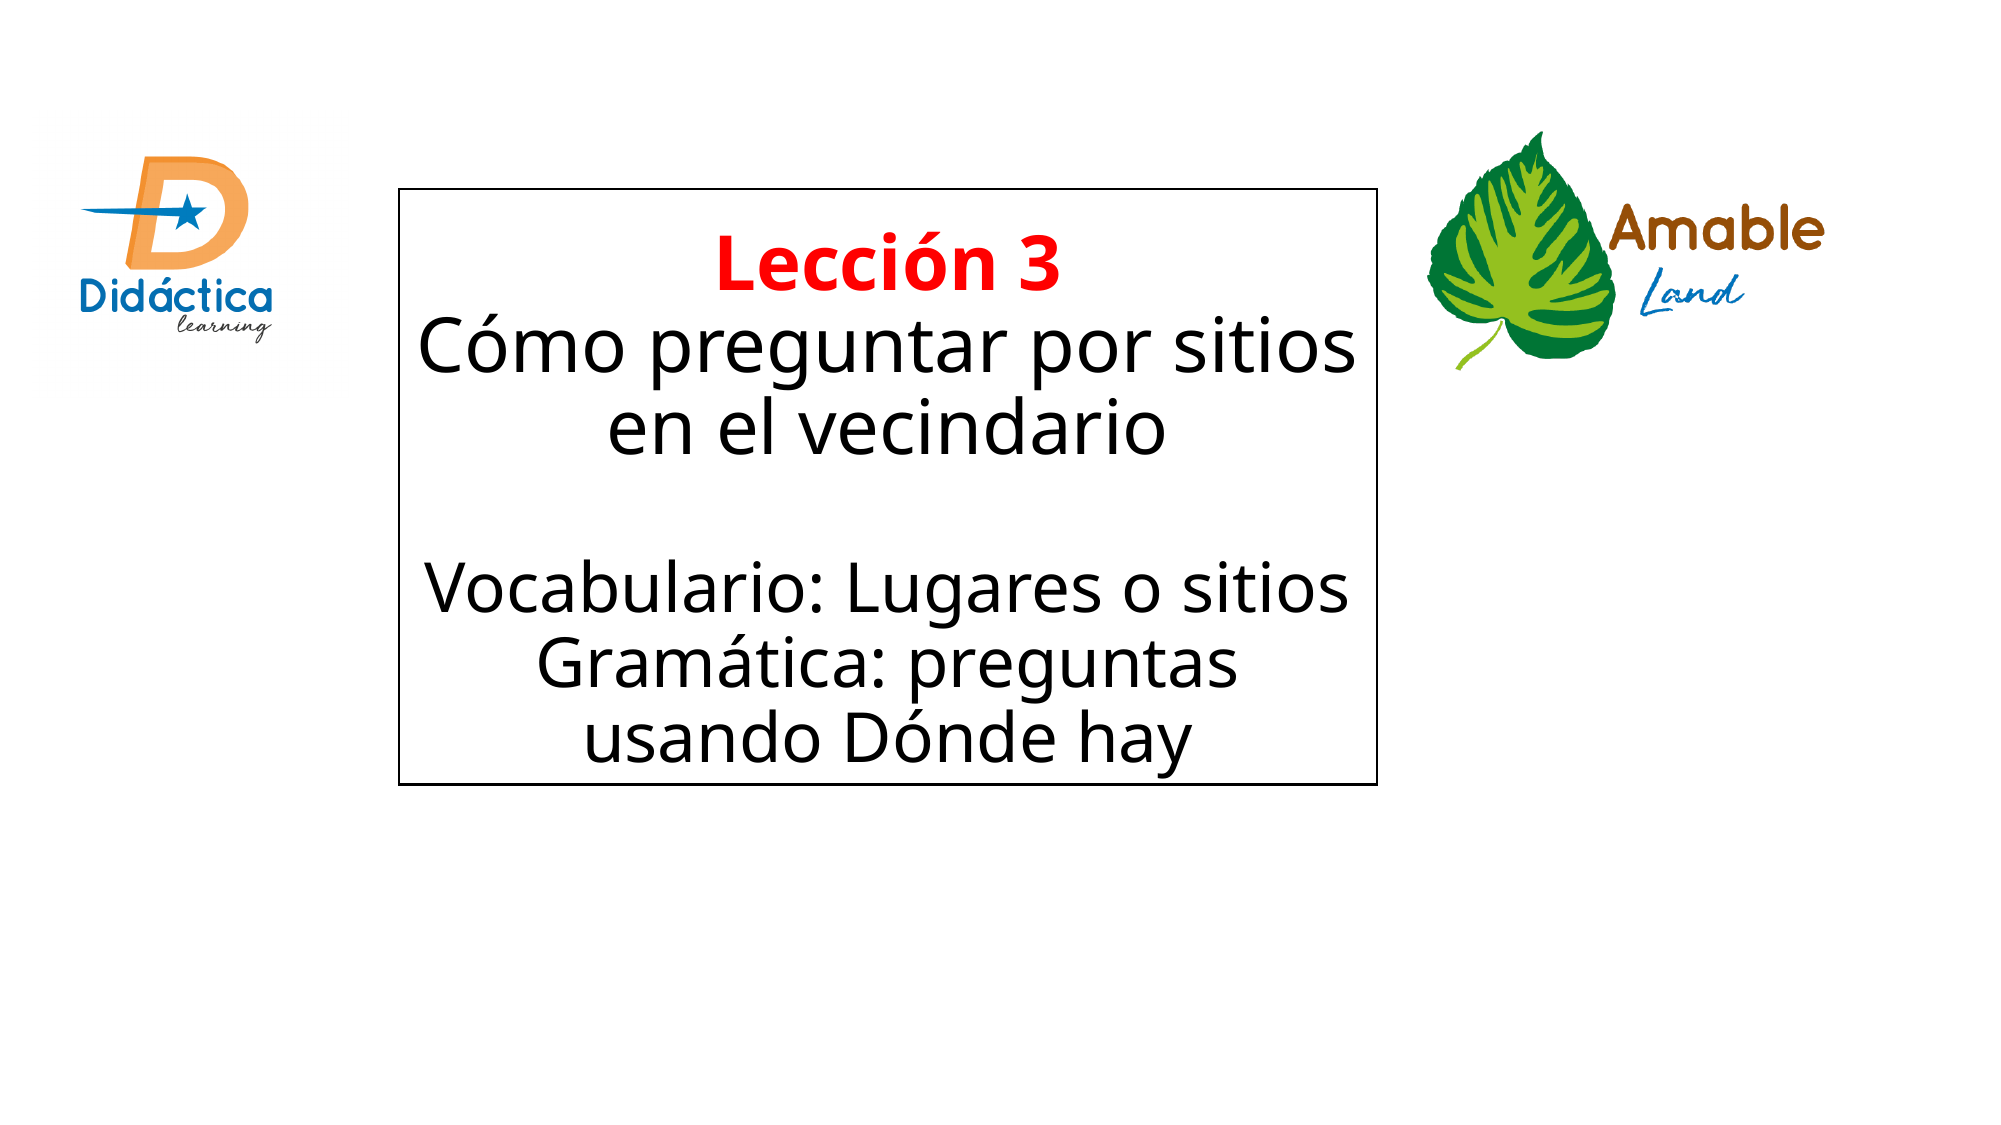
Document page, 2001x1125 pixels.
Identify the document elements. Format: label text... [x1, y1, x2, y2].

text_box Lección 3 Cómo preguntar por sitios en el vecindario Vocabulario: Lugares o sitios Gramática: preguntas usando Dónde hay [398, 188, 1378, 786]
picture [32, 110, 349, 399]
picture [1376, 110, 1853, 399]
